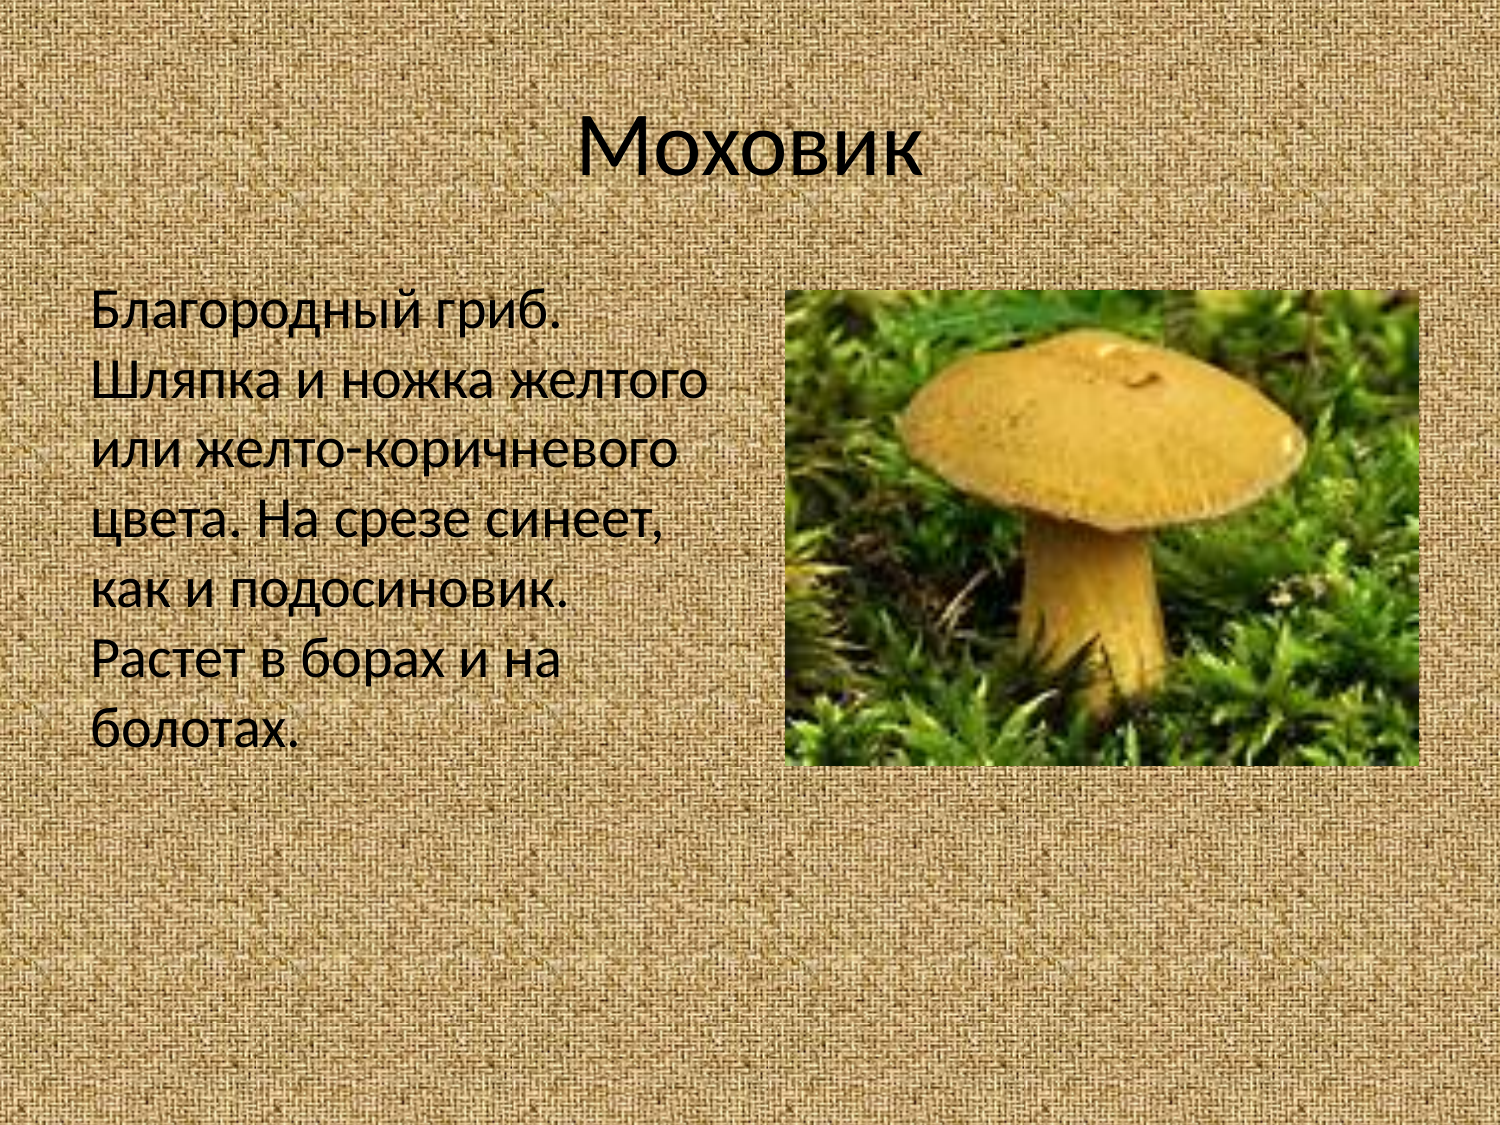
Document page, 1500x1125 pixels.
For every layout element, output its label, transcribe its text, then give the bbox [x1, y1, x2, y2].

title Моховик [75, 45, 1425, 233]
list Благородный гриб. Шляпка и ножка желтого или желто-коричневого цвета. На срезе синеет, как и подосиновик. Растет в борах и на болотах. [75, 262, 750, 1005]
picture [0, 0, 1500, 1125]
